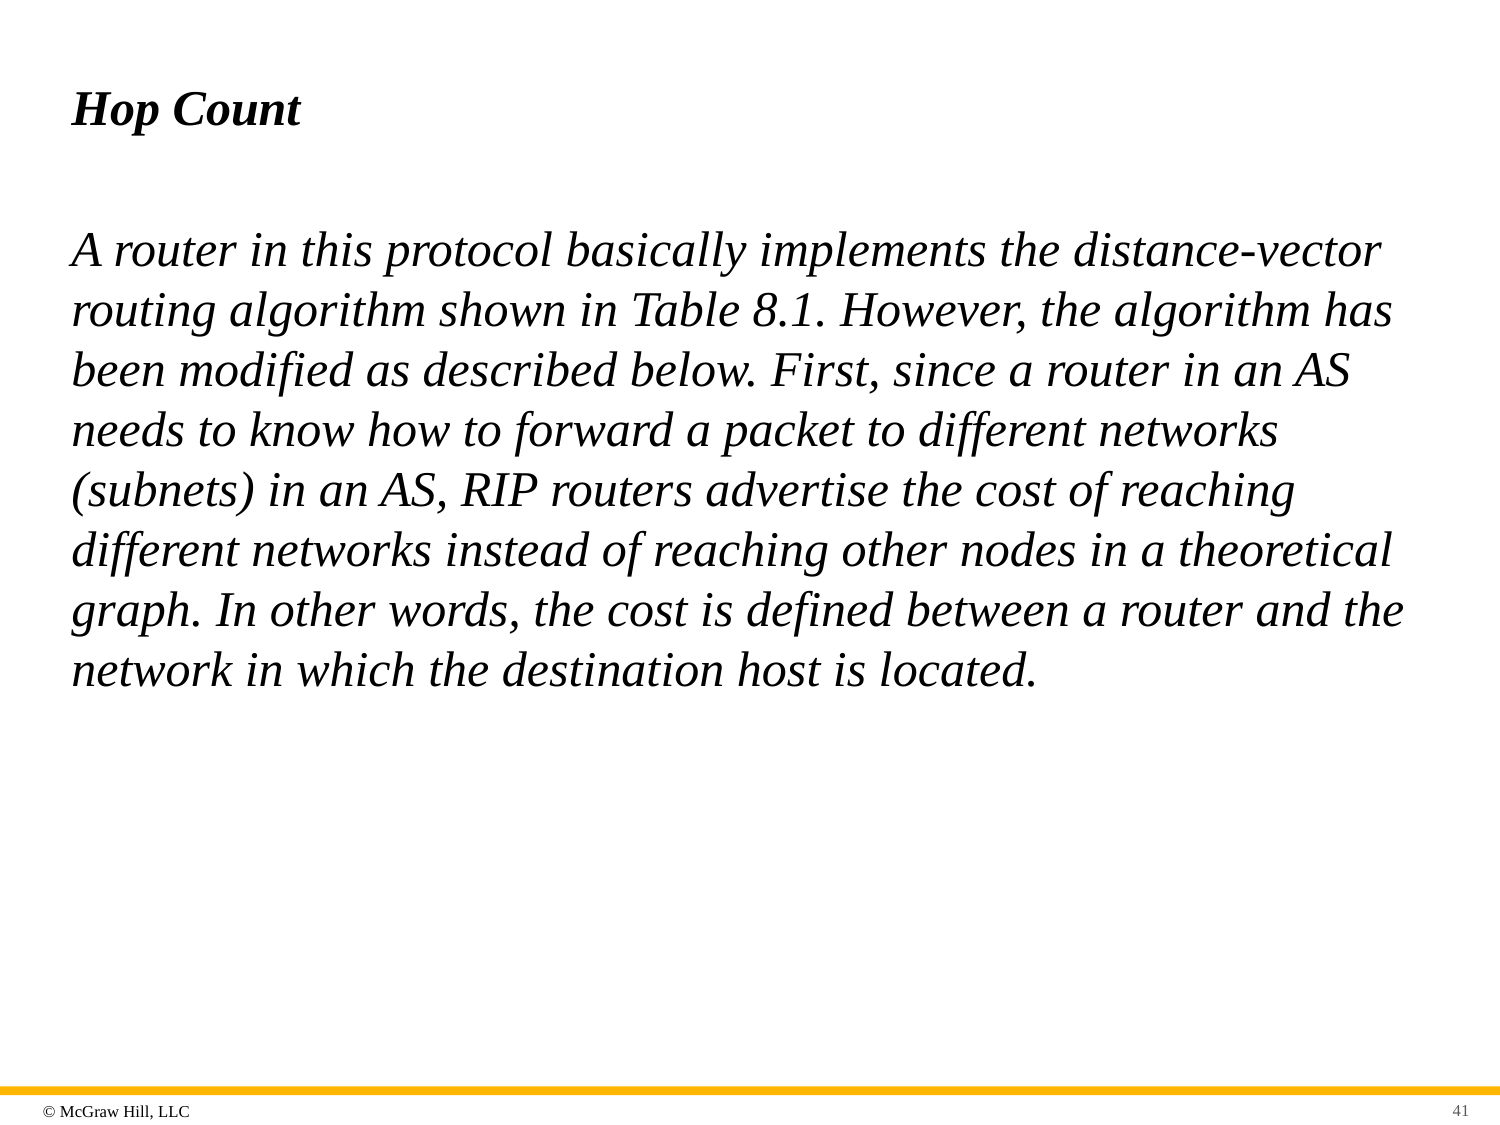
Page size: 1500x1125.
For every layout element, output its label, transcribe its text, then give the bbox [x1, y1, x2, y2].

list A router in this protocol basically implements the distance-vector routing algorithm shown in Table 8.1. However, the algorithm has been modified as described below. First, since a router in an AS needs to know how to forward a packet to different networks (subnets) in an AS, RIP routers advertise the cost of reaching different networks instead of reaching other nodes in a theoretical graph. In other words, the cost is defined between a router and the network in which the destination host is located. [56, 209, 1444, 1056]
title Hop Count [56, 50, 1444, 162]
slide_number 41 [1418, 1096, 1477, 1123]
